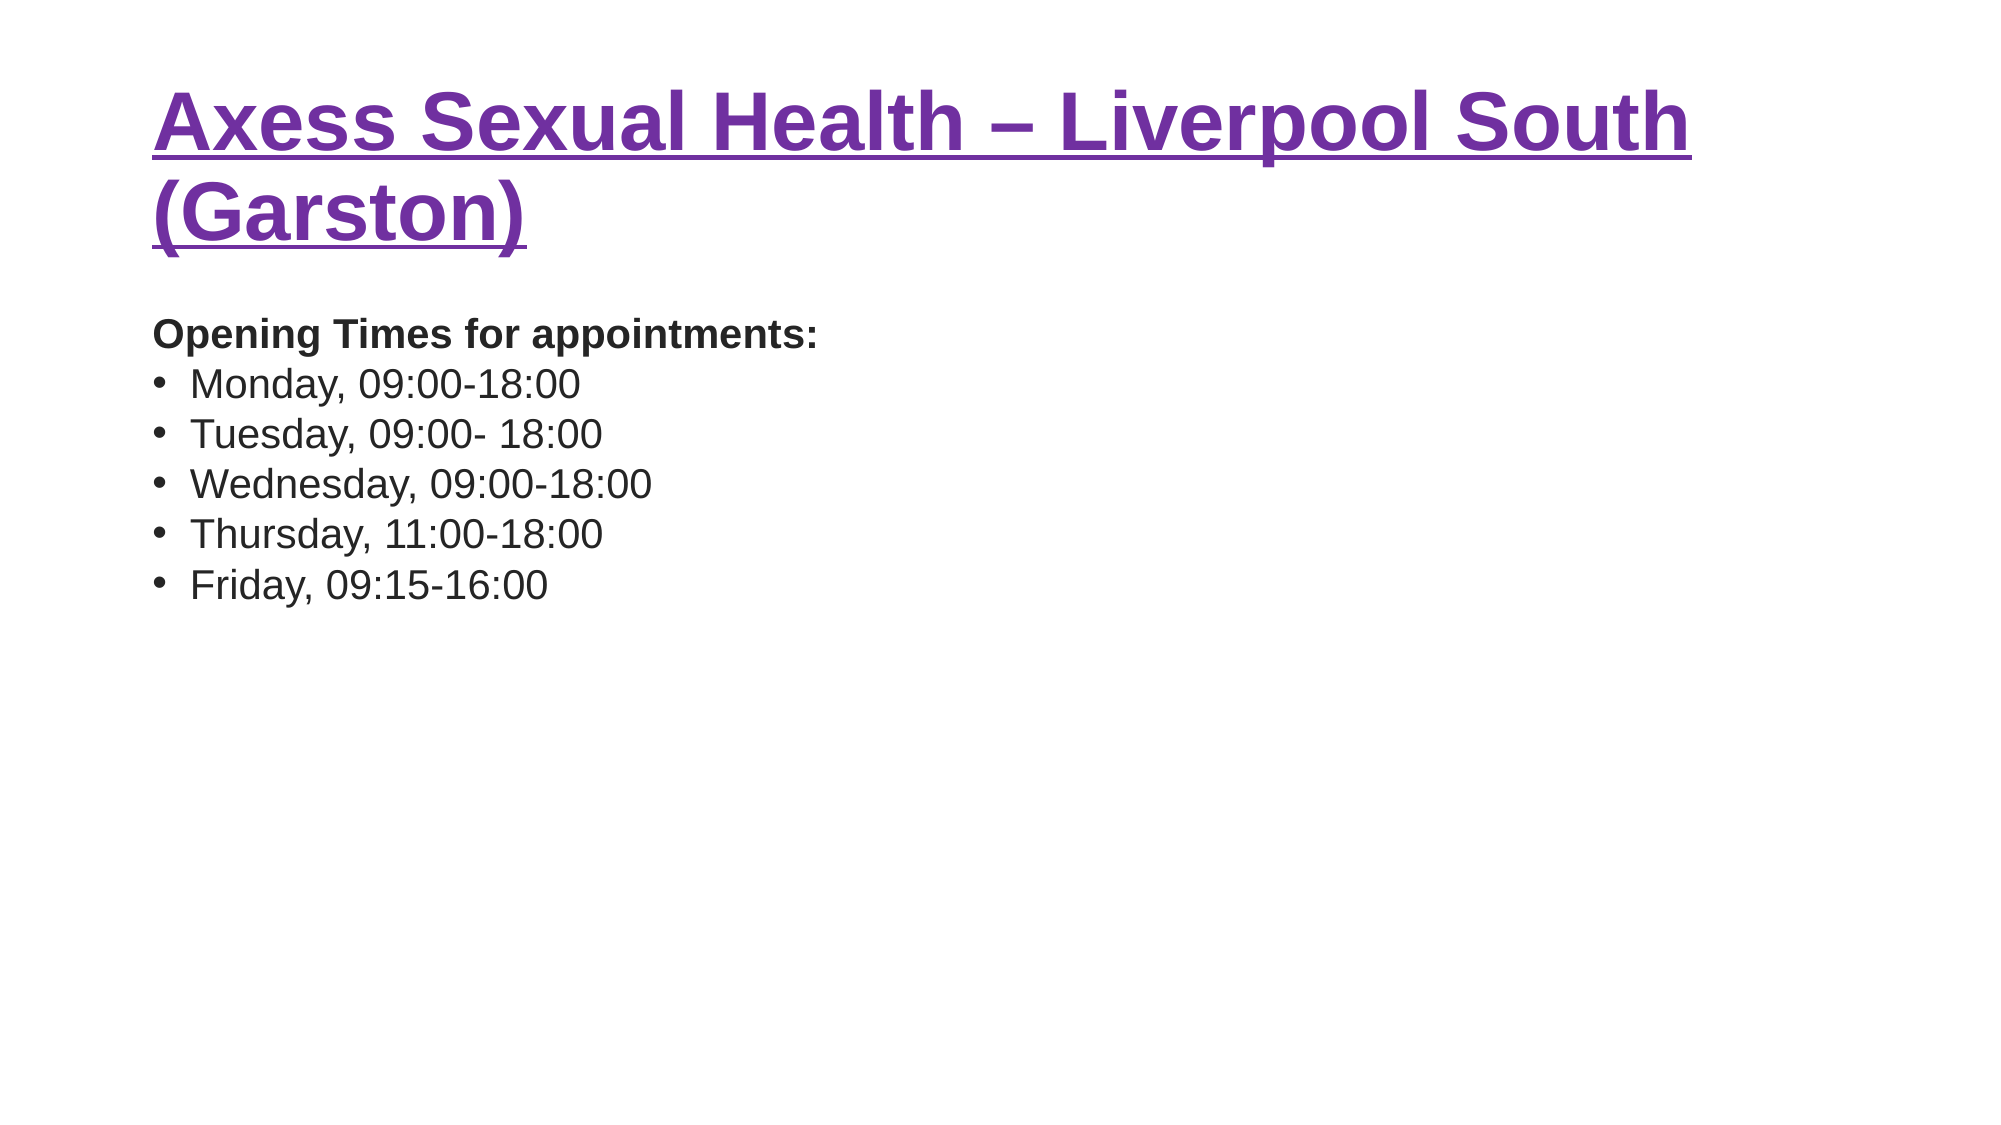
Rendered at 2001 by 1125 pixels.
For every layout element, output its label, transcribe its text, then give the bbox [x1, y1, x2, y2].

title Axess Sexual Health – Liverpool South (Garston) [137, 59, 1863, 278]
list Opening Times for appointments: Monday, 09:00-18:00 Tuesday, 09:00- 18:00 Wednesday, 09:00-18:00 Thursday, 11:00-18:00 Friday, 09:15-16:00 [137, 299, 988, 1014]
